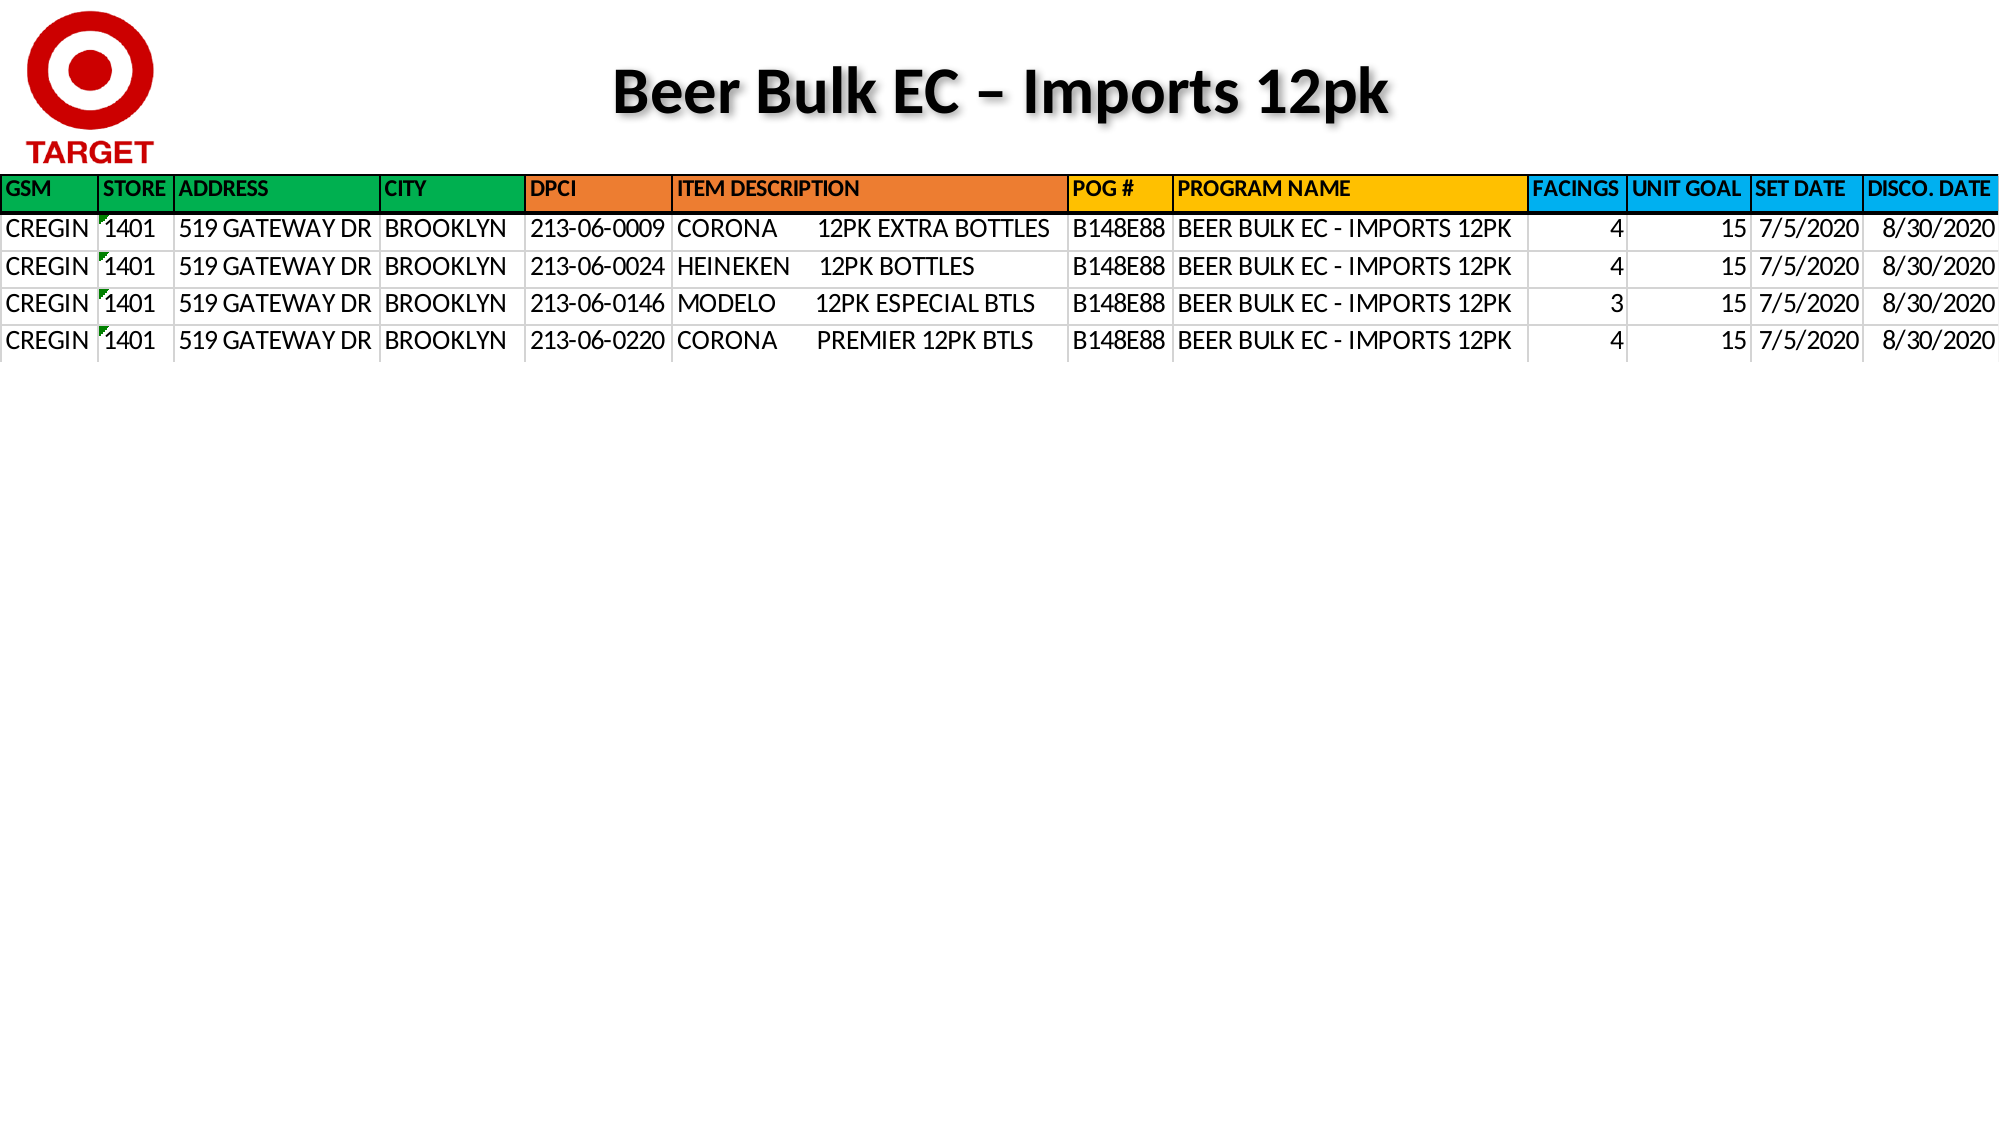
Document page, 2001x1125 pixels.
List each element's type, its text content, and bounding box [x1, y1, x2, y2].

picture [0, 0, 2000, 364]
text_box Beer Bulk EC – Imports 12pk [597, 39, 1406, 134]
